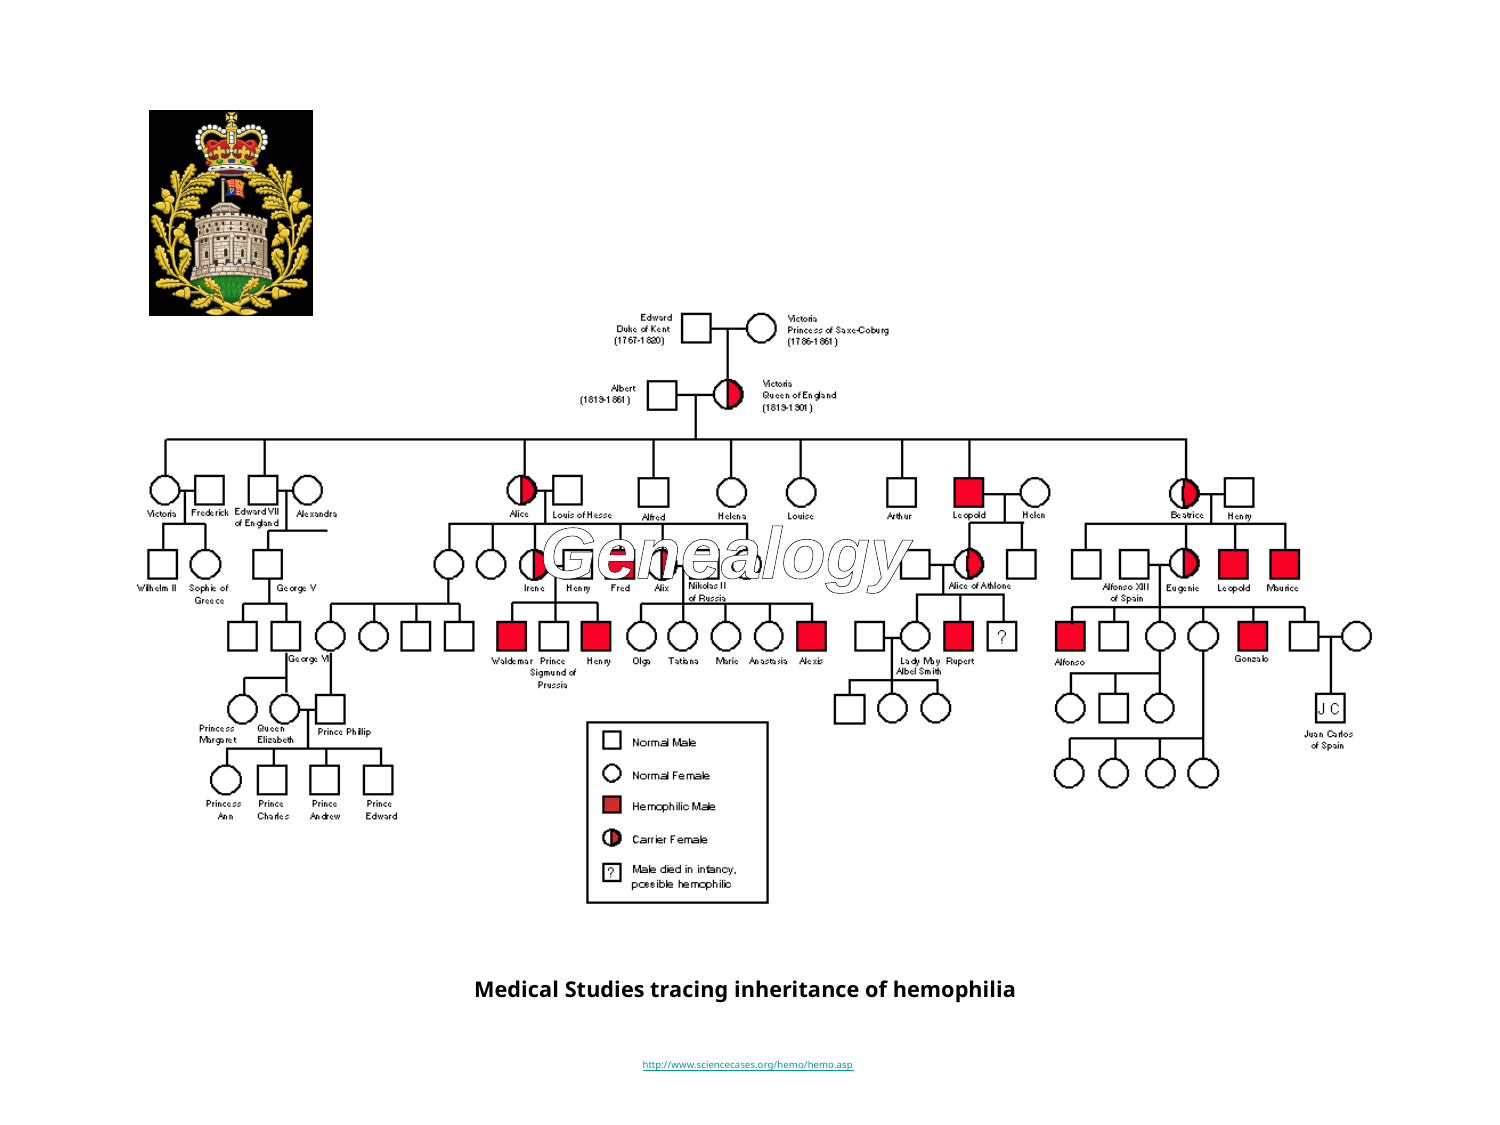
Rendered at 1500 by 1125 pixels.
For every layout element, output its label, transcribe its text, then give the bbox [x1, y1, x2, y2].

picture [112, 109, 1388, 913]
text_box Medical Studies tracing inheritance of hemophilia [459, 963, 1032, 1024]
text_box http://www.sciencecases.org/hemo/hemo.asp [627, 1049, 869, 1085]
